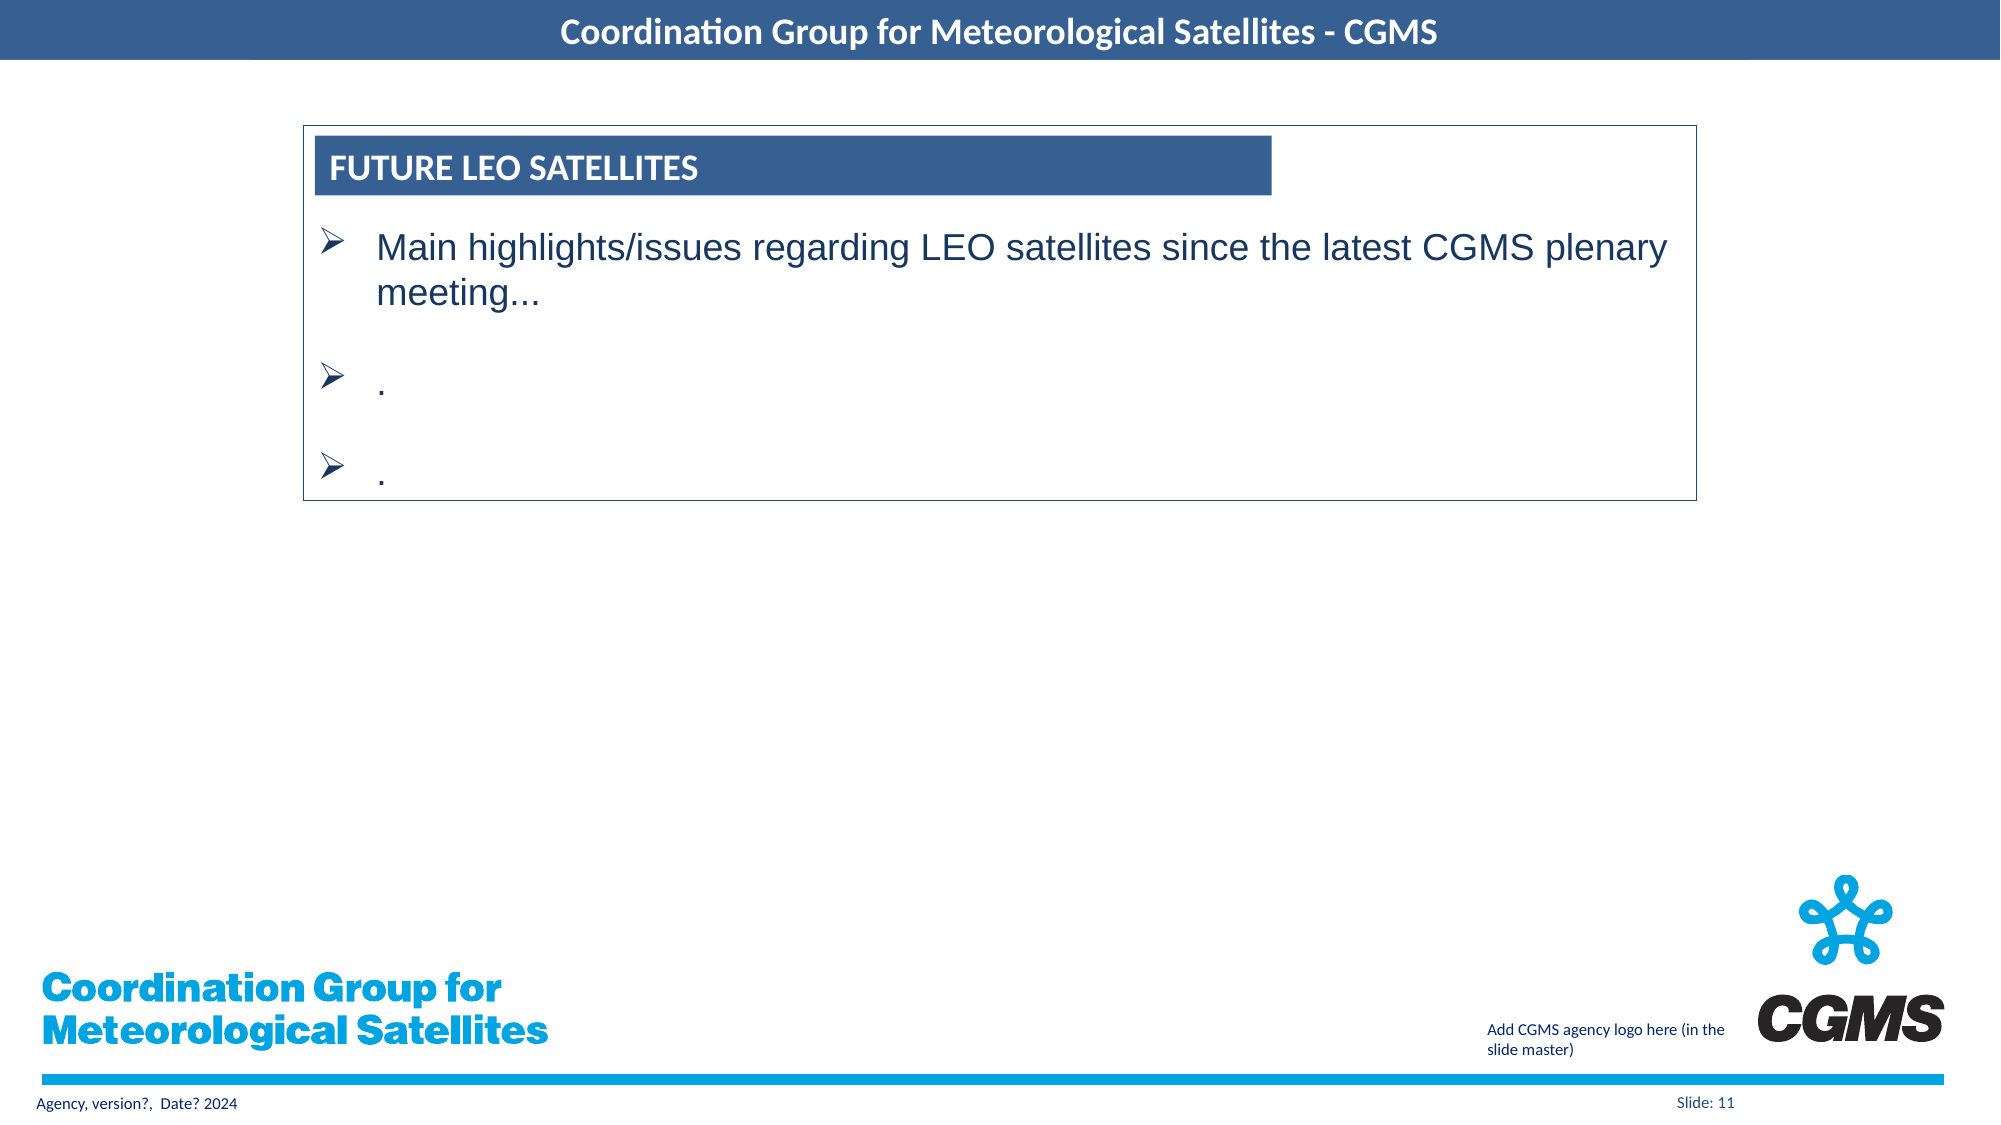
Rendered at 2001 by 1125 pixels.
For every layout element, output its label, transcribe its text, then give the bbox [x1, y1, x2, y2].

slide_number Slide: 11 [1662, 1084, 1756, 1125]
text_box Main highlights/issues regarding LEO satellites since the latest CGMS plenary meeting... . . [303, 125, 1697, 501]
text_box FUTURE LEO SATELLITES [314, 135, 1272, 196]
text_box Coordination Group for Meteorological Satellites - CGMS [249, 0, 1750, 60]
